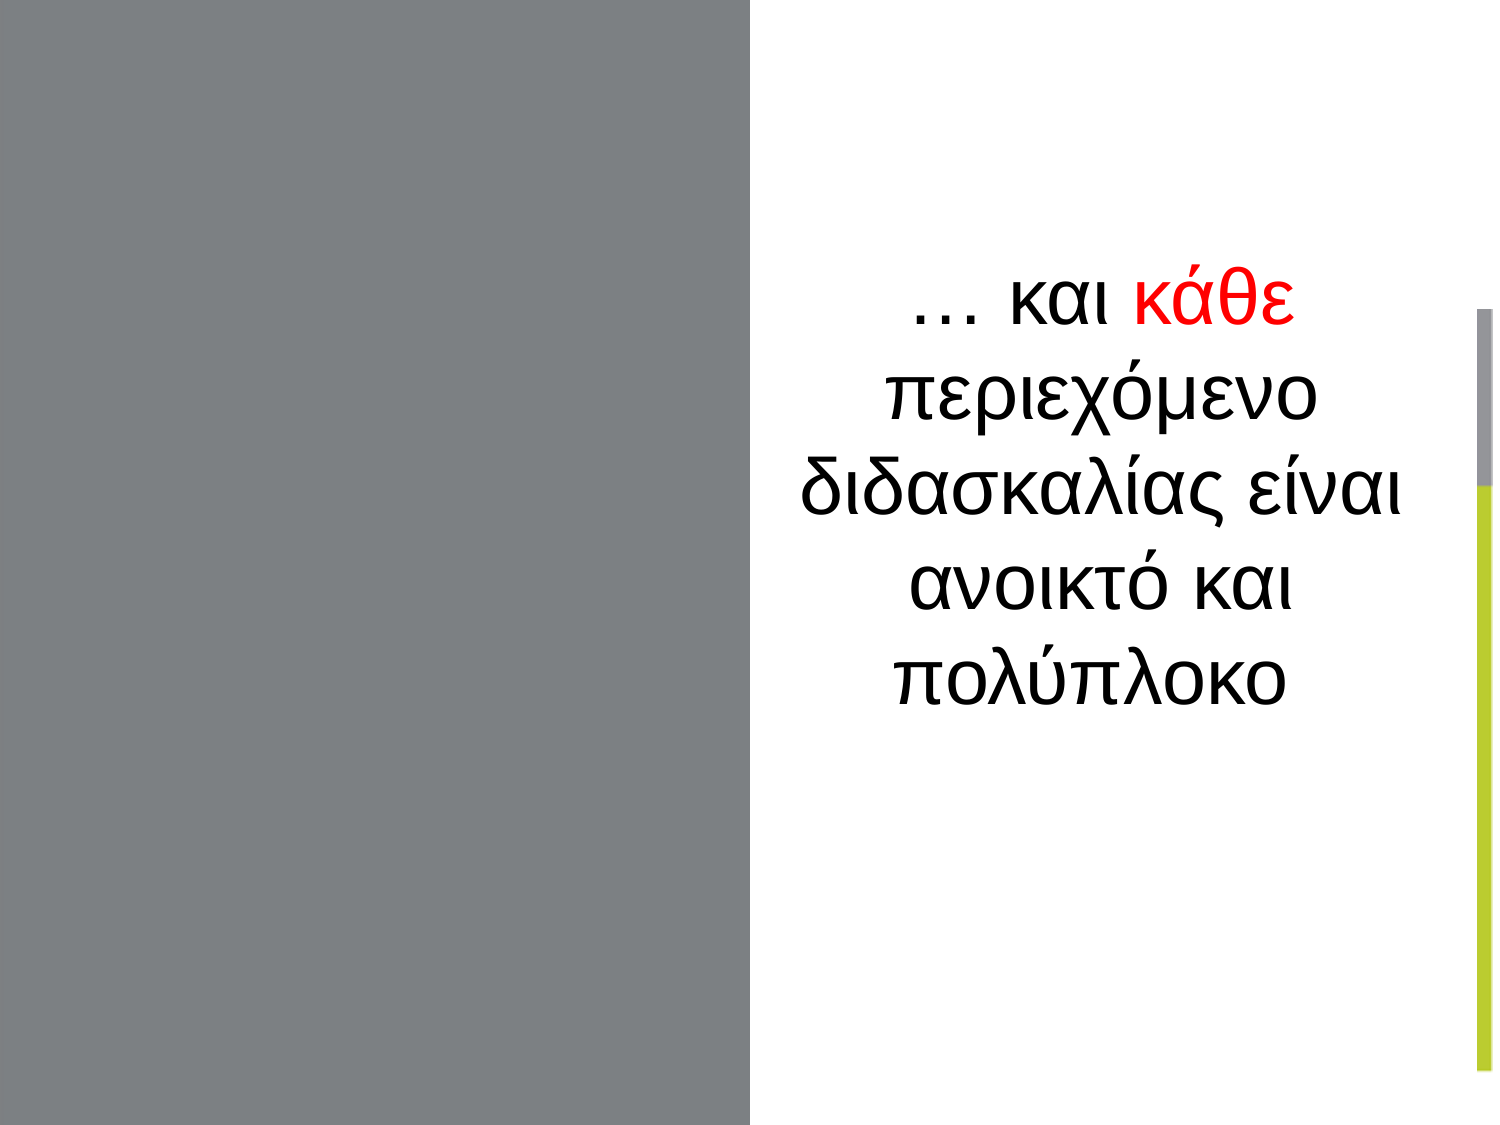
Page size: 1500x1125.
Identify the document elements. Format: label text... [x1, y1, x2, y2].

picture [1477, 309, 1494, 1074]
picture [0, 0, 751, 1125]
text_box … και κάθε περιεχόμενο διδασκαλίας είναι ανοικτό και πολύπλοκο [767, 237, 1436, 728]
